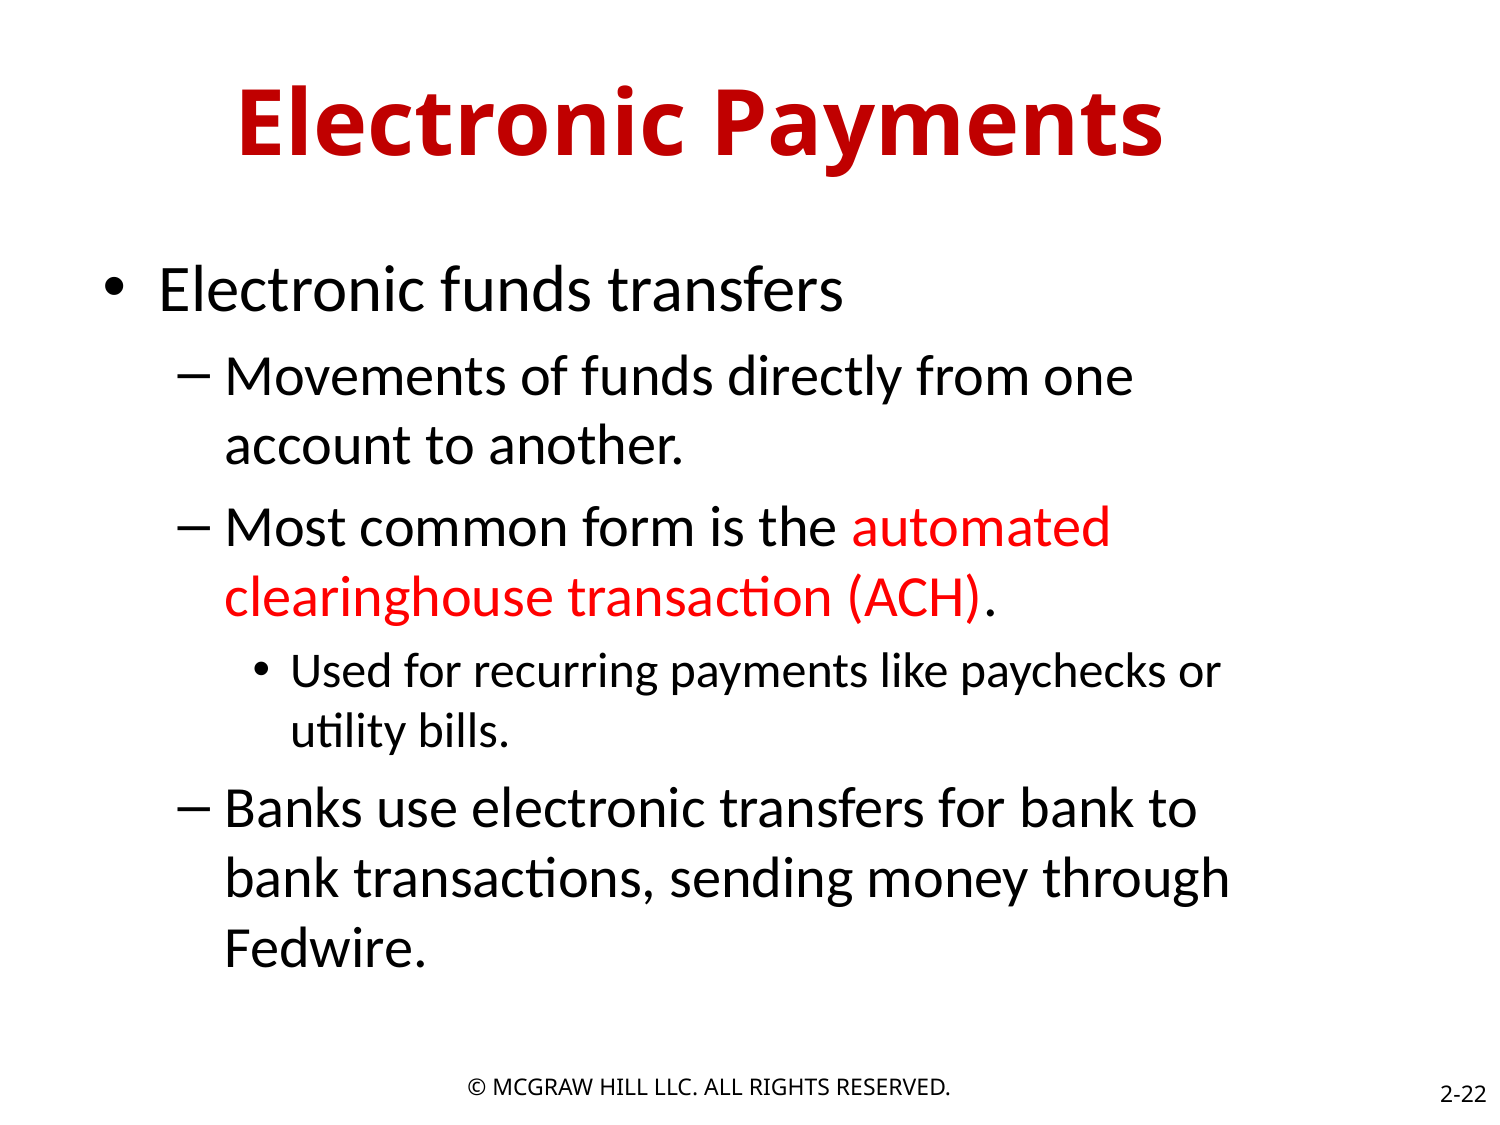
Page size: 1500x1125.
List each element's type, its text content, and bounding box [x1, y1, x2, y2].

slide_number 2-22 [1152, 1071, 1500, 1125]
footer © MCGRAW HILL LLC. ALL RIGHTS RESERVED. [425, 1065, 1000, 1125]
list Electronic funds transfers Movements of funds directly from one account to another. Most common form is the automated clearinghouse transaction (ACH). Used for recurring payments like paychecks or utility bills. Banks use electronic transfers for bank to bank transactions, sending money through Fedwire. [87, 237, 1325, 1013]
title Electronic Payments [24, 24, 1375, 213]
